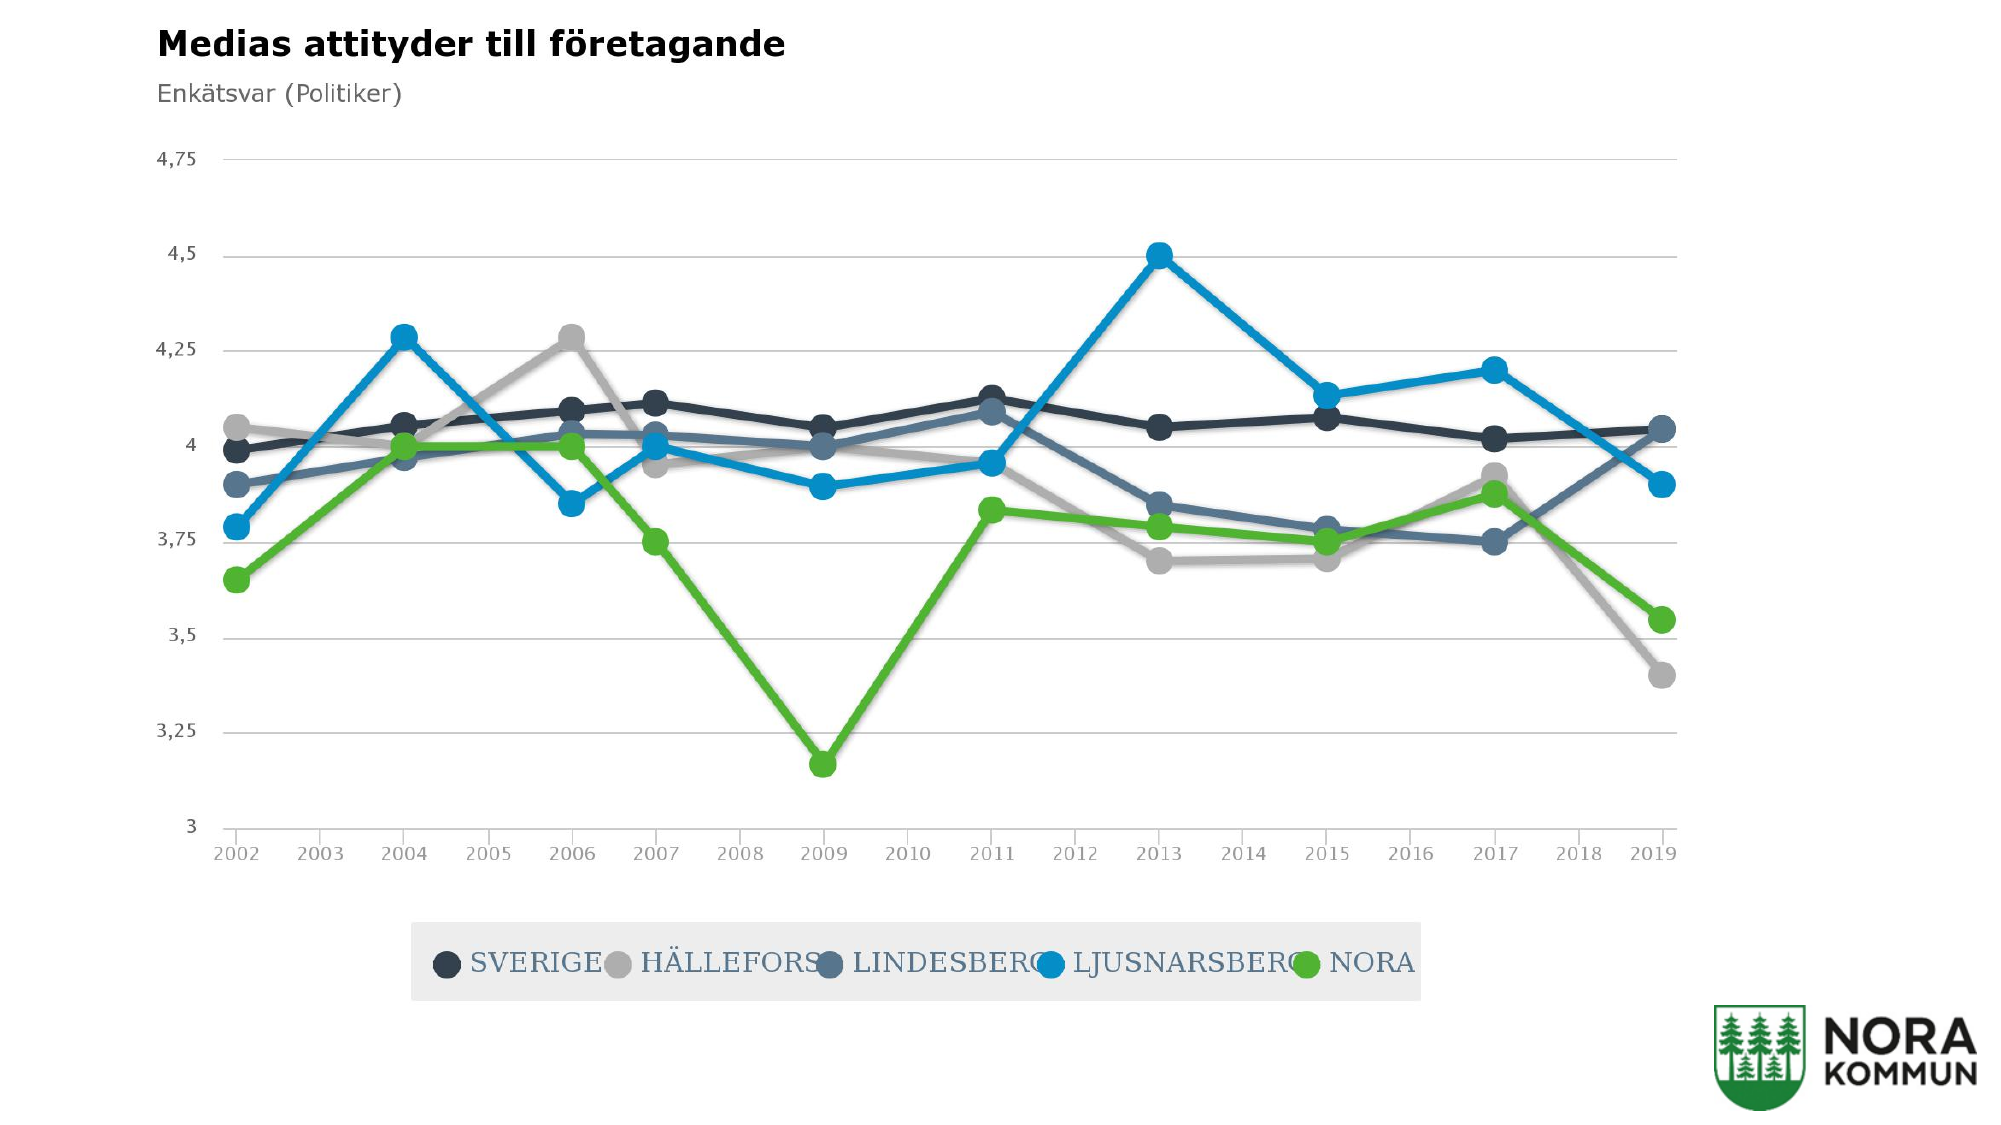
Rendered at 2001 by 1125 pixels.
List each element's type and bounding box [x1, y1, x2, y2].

picture [156, 0, 1694, 1026]
picture [1714, 1005, 1977, 1111]
